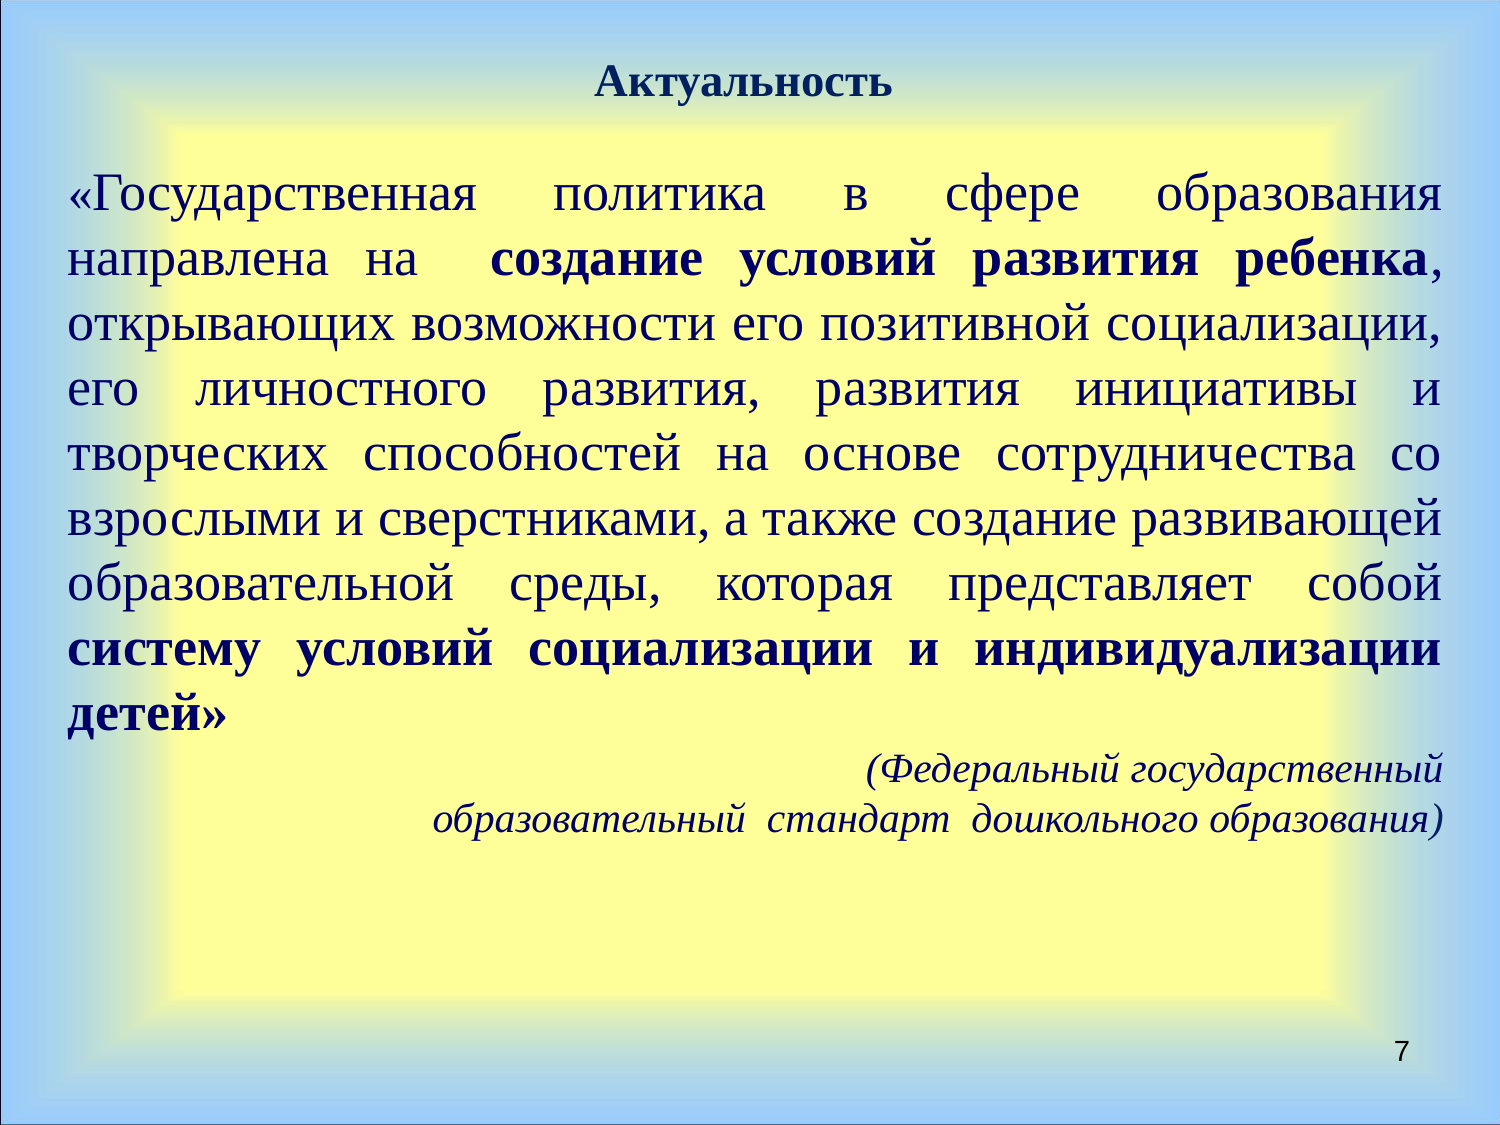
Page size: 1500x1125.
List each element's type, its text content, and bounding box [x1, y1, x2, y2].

picture [0, 0, 1500, 1125]
list «Государственная политика в сфере образования направлена на создание условий развития ребенка, открывающих возможности его позитивной социализации, его личностного развития, развития инициативы и творческих способностей на основе сотрудничества со взрослыми и сверстниками, а также создание развивающей образовательной среды, которая представляет собой систему условий социализации и индивидуализации детей» (Федеральный государственный образовательный стандарт дошкольного образования) [52, 148, 1459, 1028]
title Актуальность [53, 42, 1436, 114]
slide_number 7 [1074, 1024, 1426, 1103]
